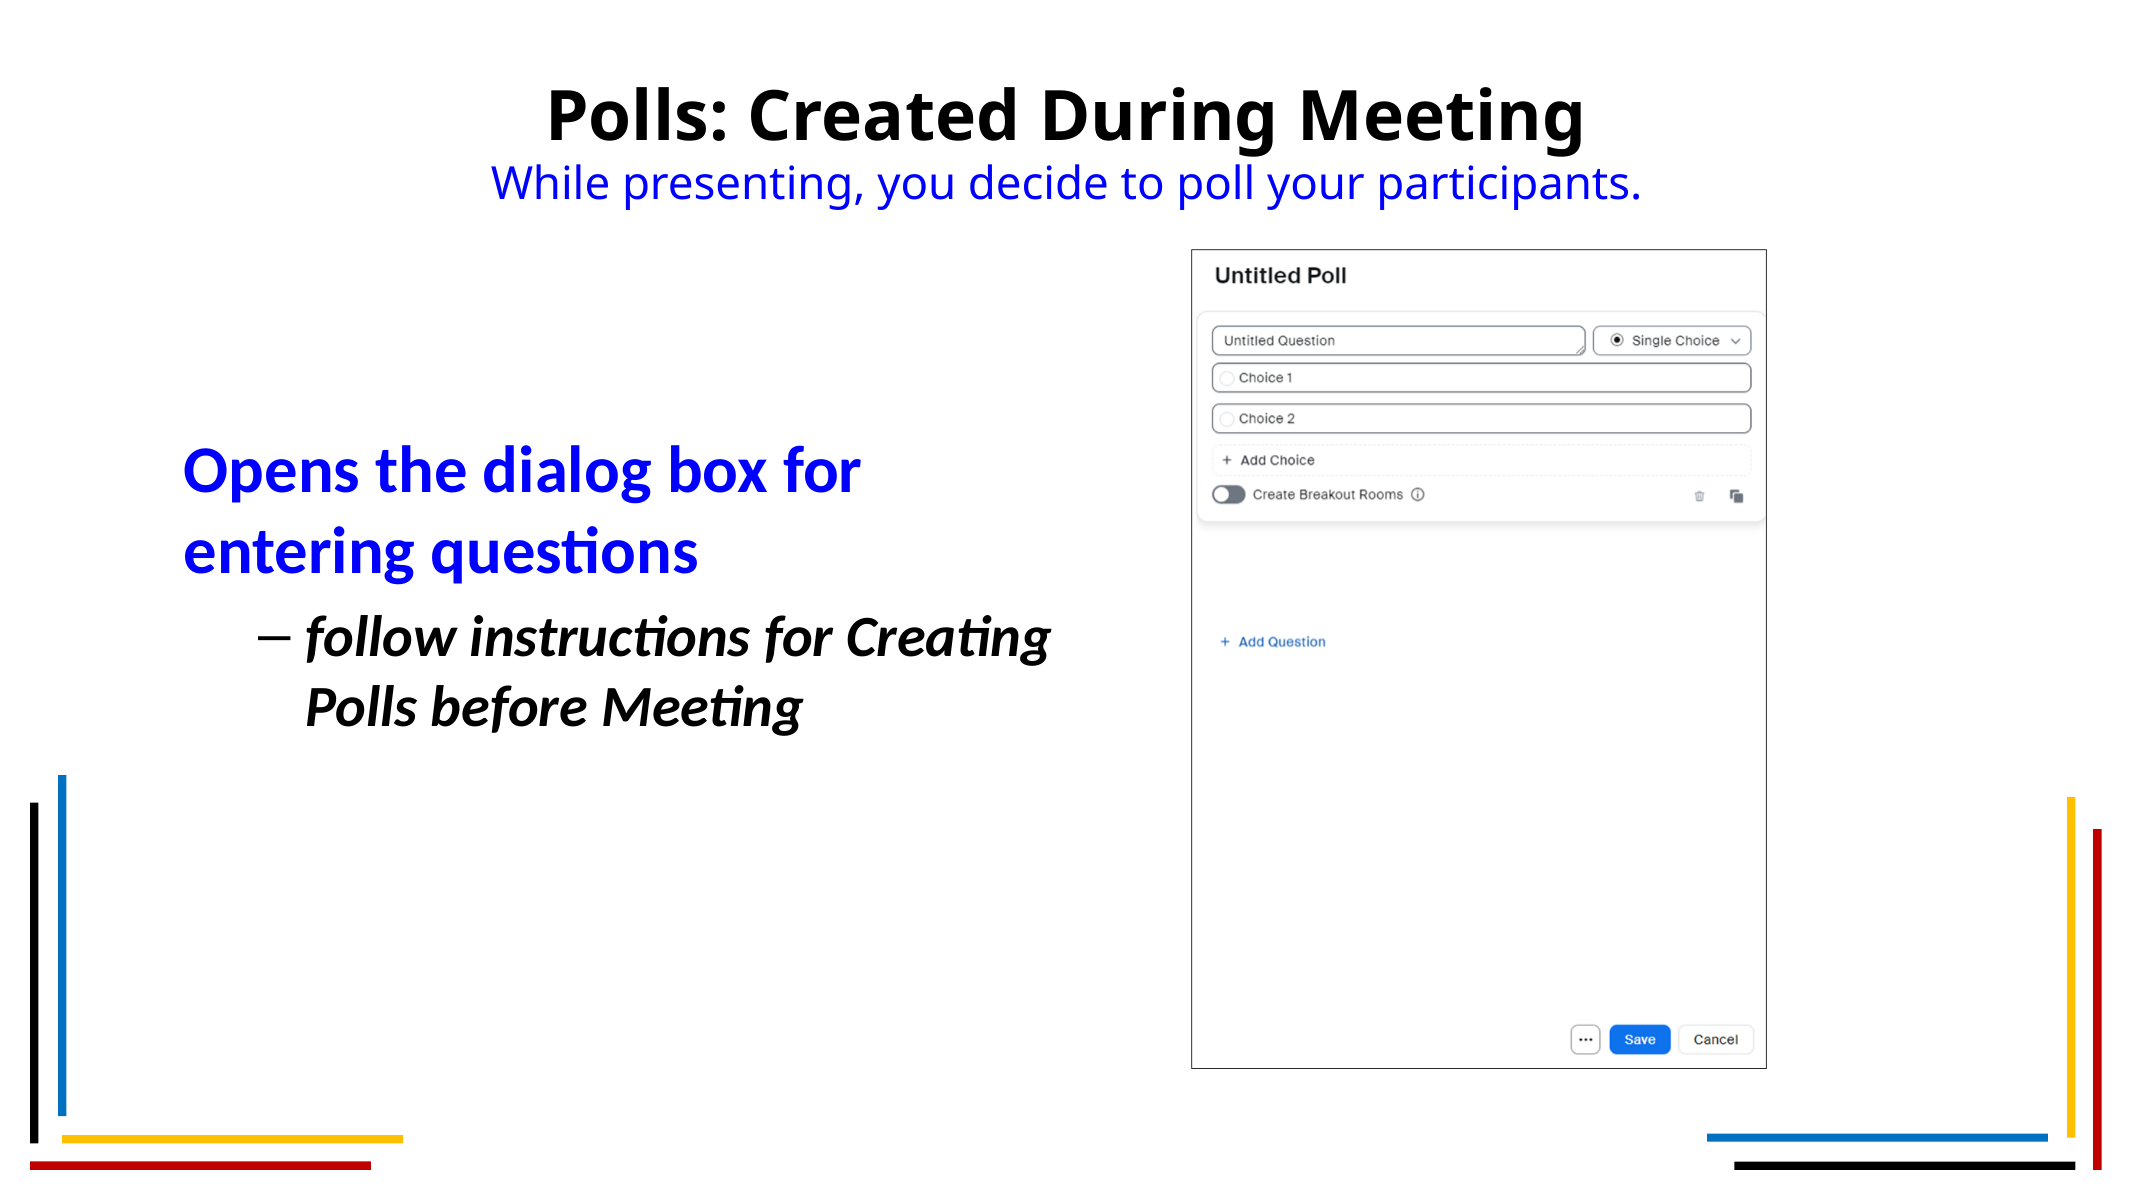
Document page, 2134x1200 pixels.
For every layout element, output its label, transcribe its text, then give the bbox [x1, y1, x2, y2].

title Polls: Created During Meeting While presenting, you decide to poll your participants. [146, 62, 1987, 272]
picture [1191, 249, 1767, 1069]
list Opens the dialog box for entering questions follow instructions for Creating Polls before Meeting [168, 418, 1105, 782]
